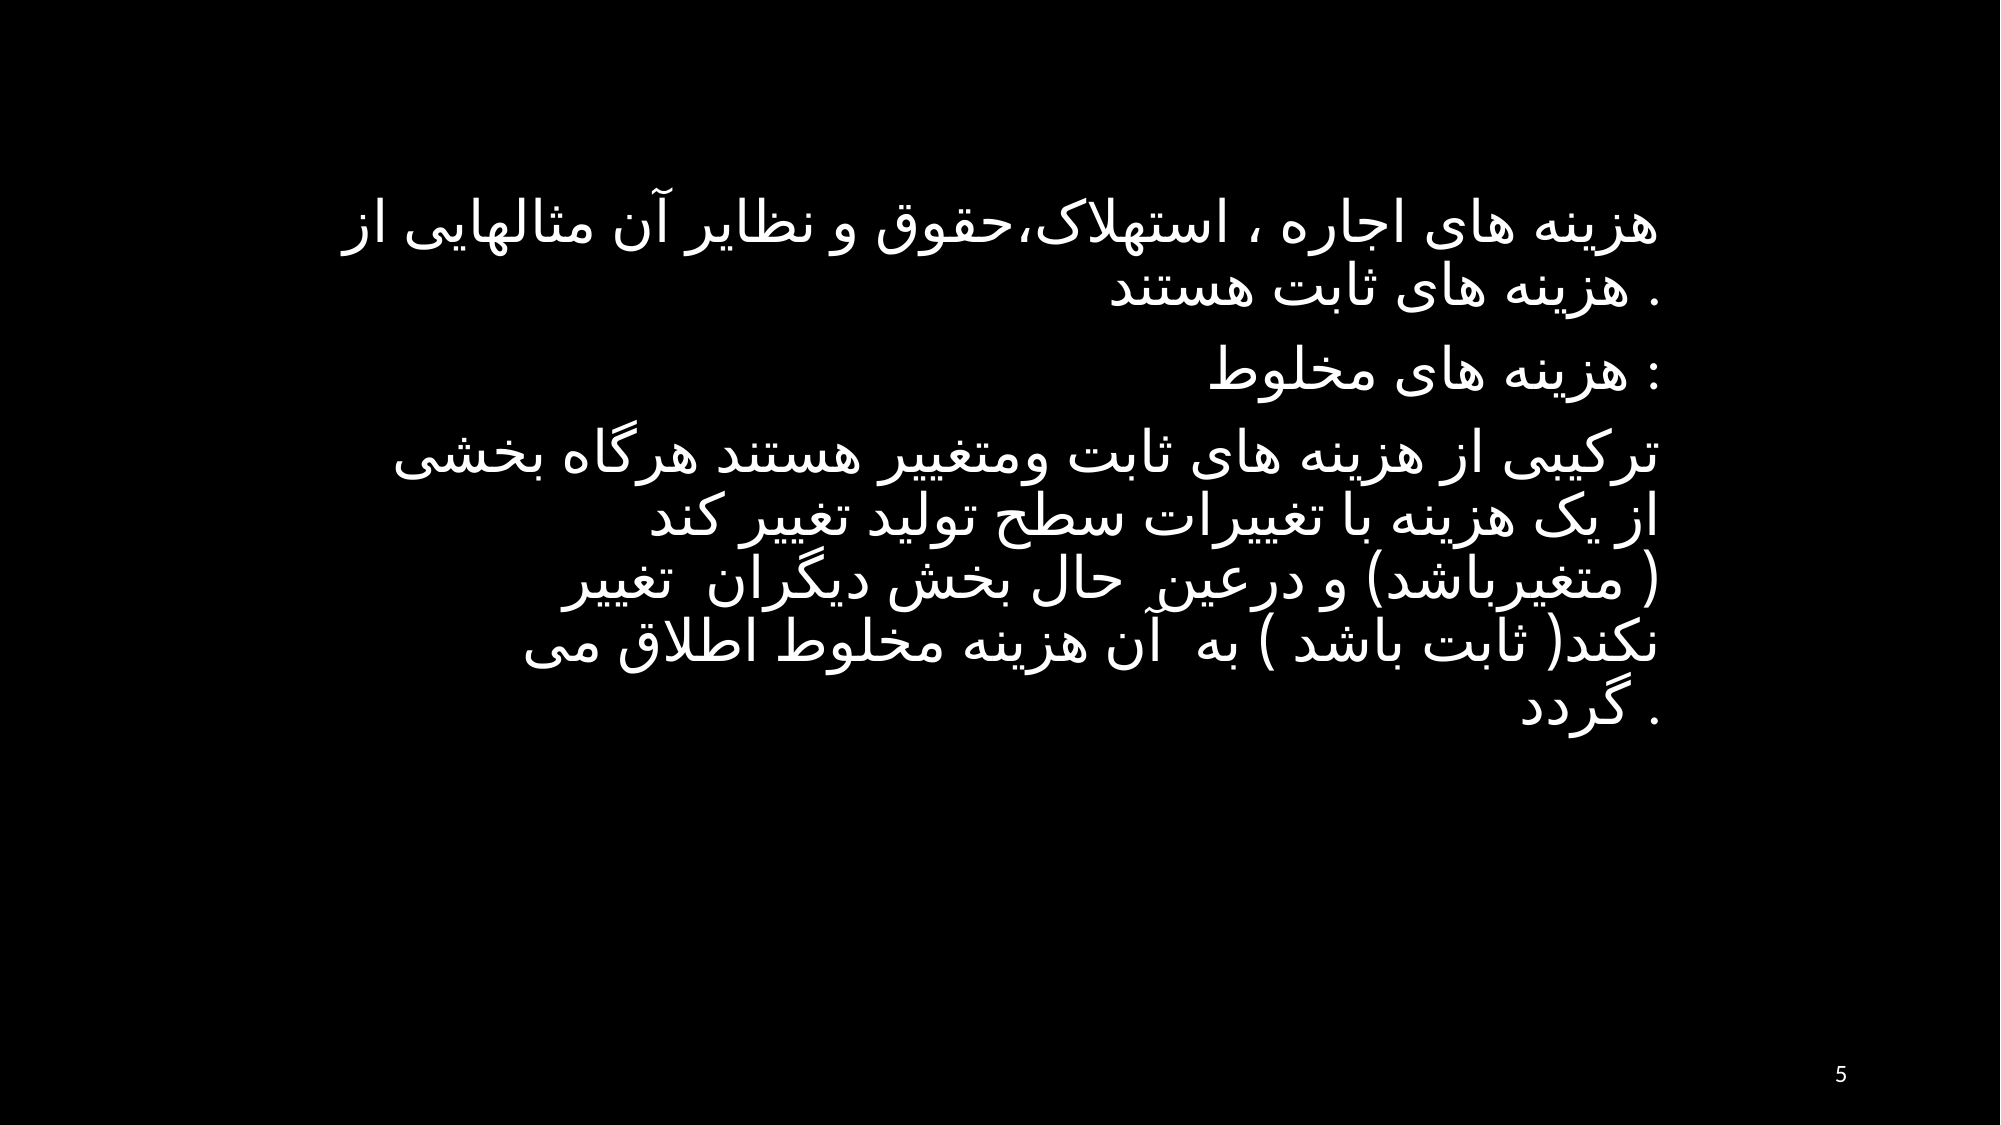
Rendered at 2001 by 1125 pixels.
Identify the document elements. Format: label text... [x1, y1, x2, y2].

list هزینه های اجاره ، استهلاک،حقوق و نظایر آن مثالهایی از هزینه های ثابت هستند . هزینه های مخلوط : ترکیبی از هزینه های ثابت ومتغییر هستند هرگاه بخشی از یک هزینه با تغییرات سطح تولید تغییر کند ( متغیرباشد) و درعین حال بخش دیگران تغییر نکند( ثابت باشد ) به آن هزینه مخلوط اطلاق می گردد . [326, 184, 1677, 993]
slide_number 5 [1412, 1042, 1863, 1103]
